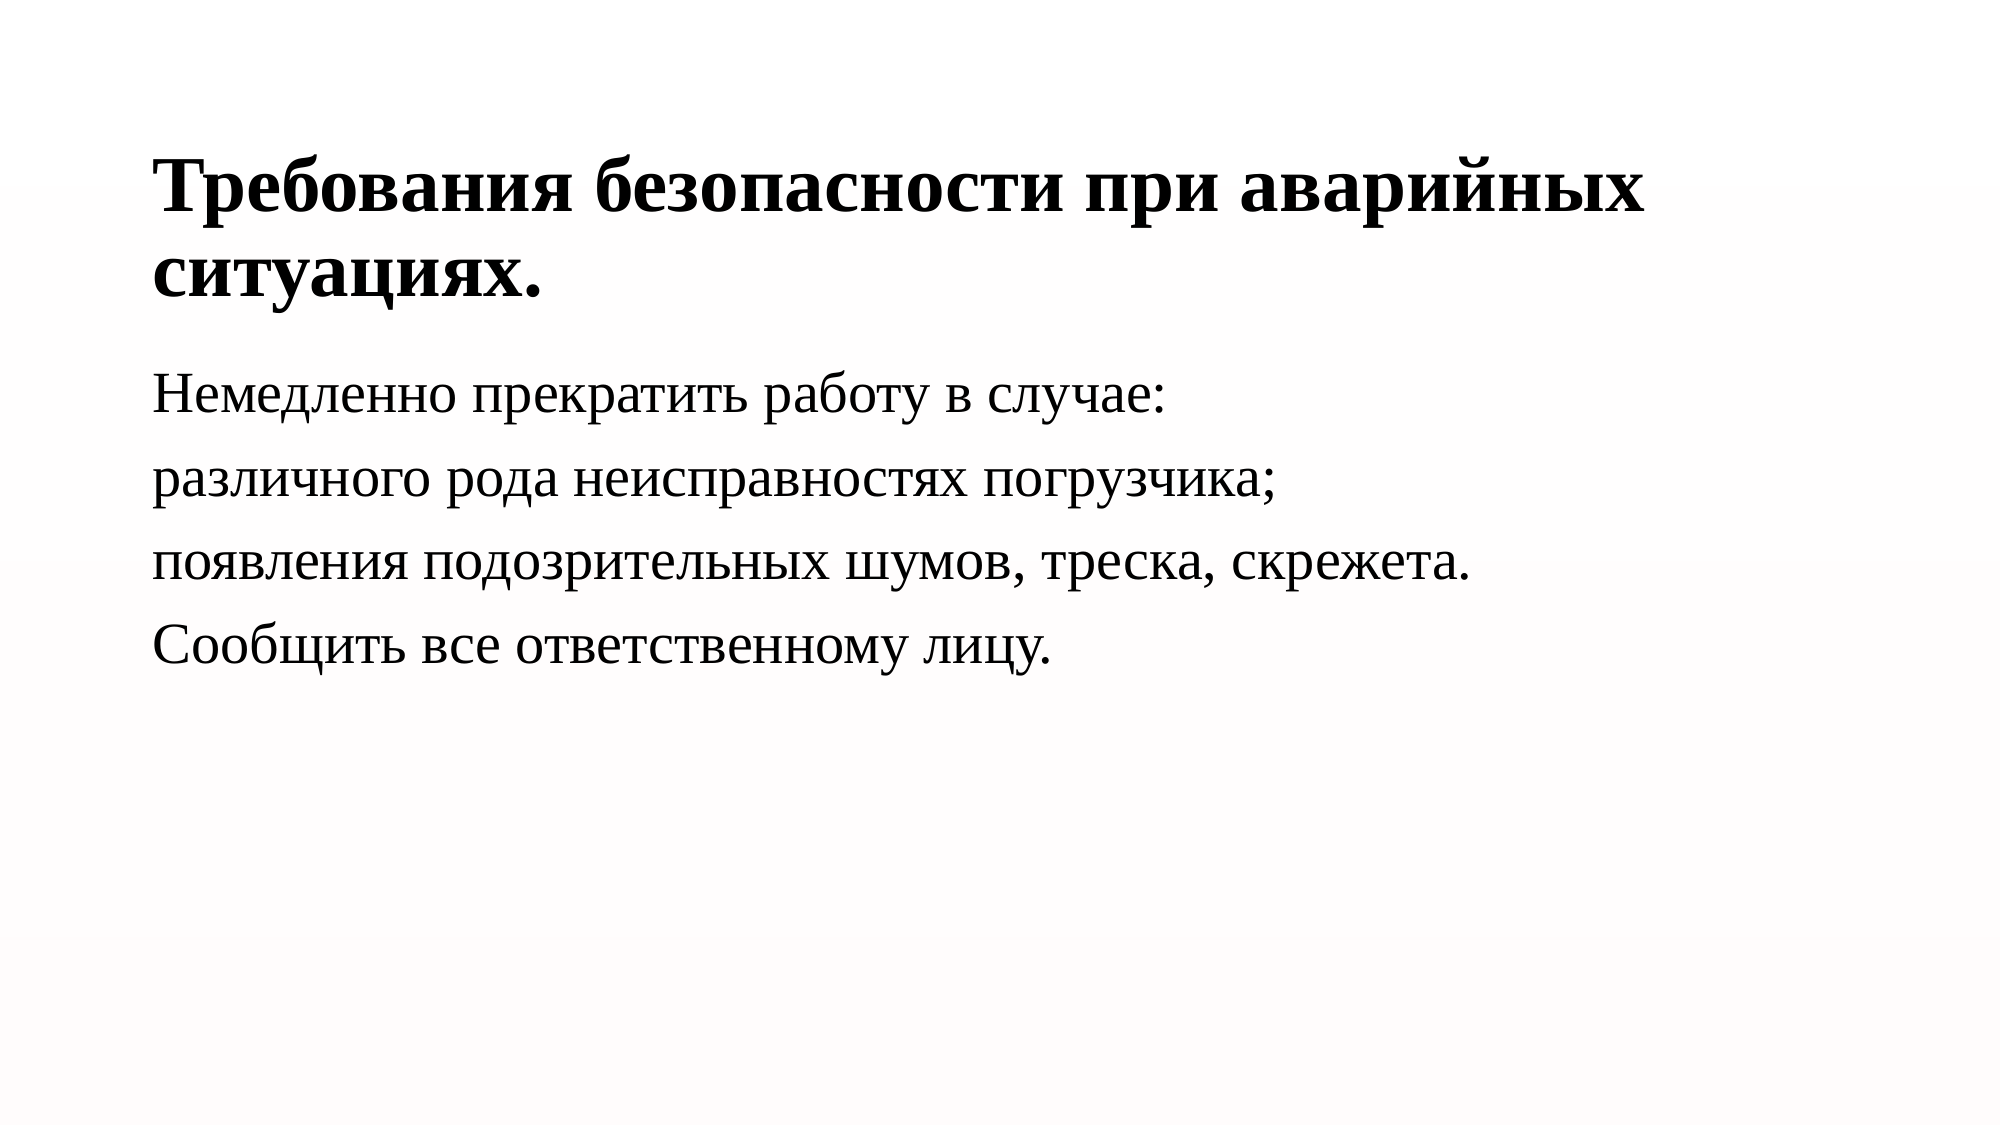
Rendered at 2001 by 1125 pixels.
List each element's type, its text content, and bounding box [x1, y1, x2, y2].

list Немедленно прекратить работу в случае: различного рода неисправностях погрузчика; появления подозрительных шумов, треска, скрежета. Сообщить все ответственному лицу. [137, 354, 1863, 1069]
title Требования безопасности при аварийных ситуациях. [137, 167, 1863, 354]
